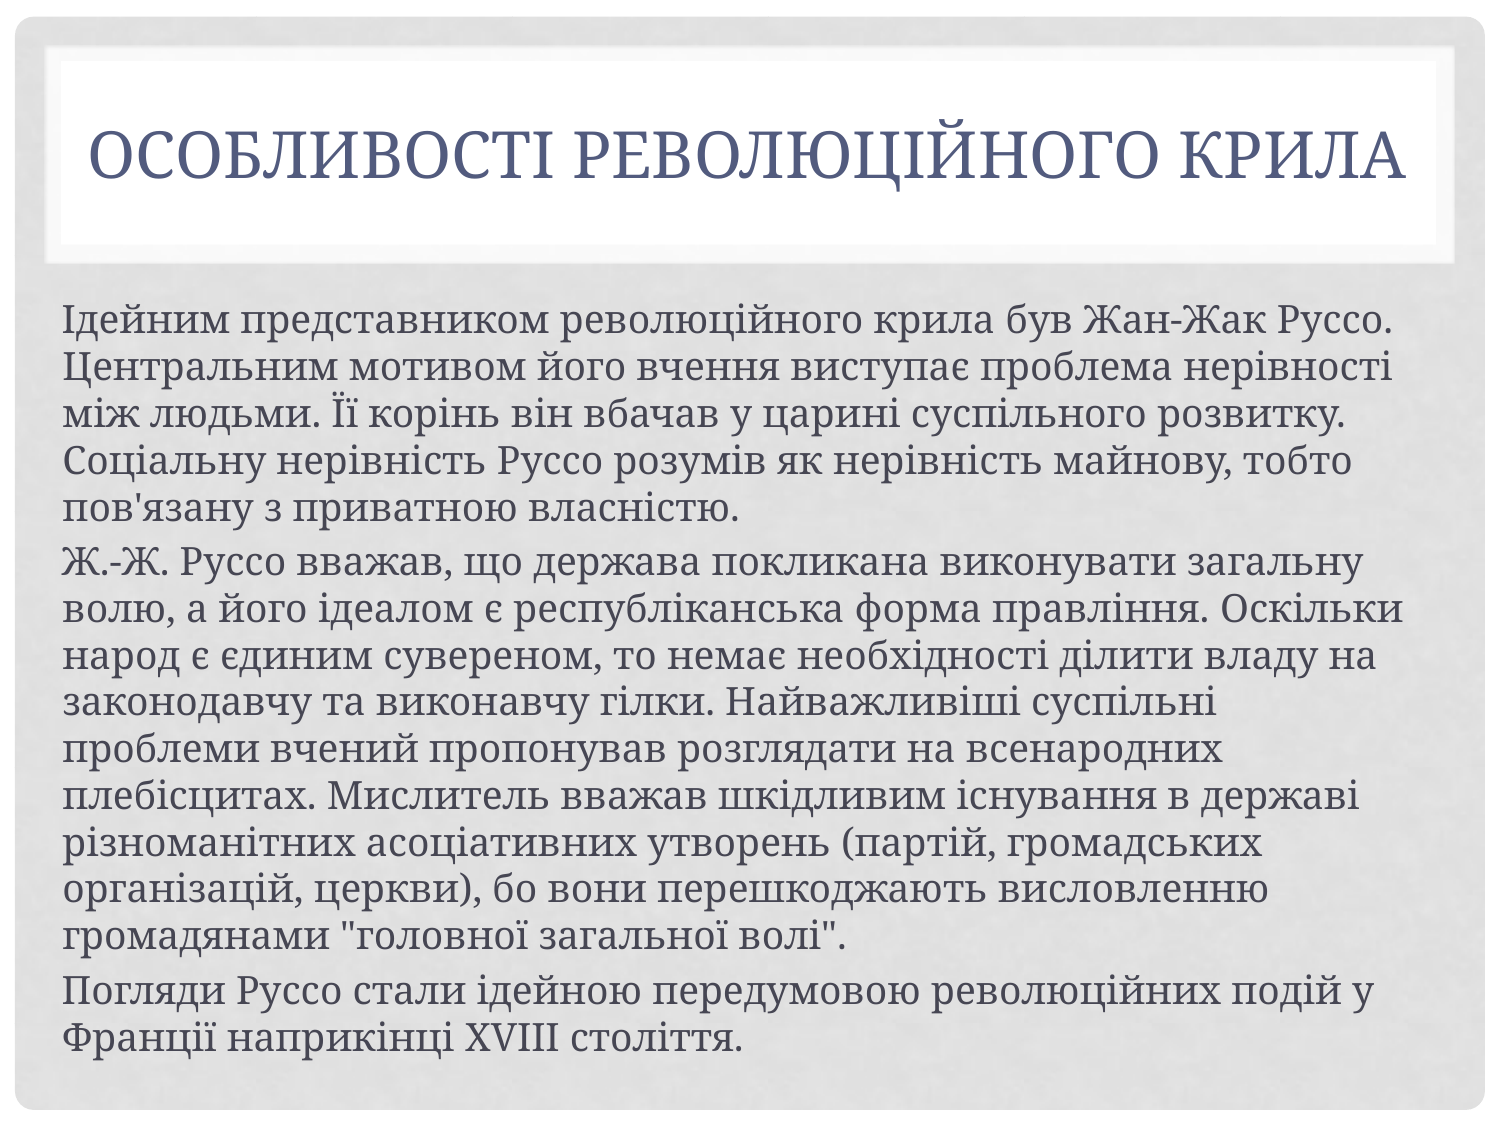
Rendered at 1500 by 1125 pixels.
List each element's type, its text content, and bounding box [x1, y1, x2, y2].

list Ідейним представником революційного крила був Жан-Жак Руссо. Центральним мотивом його вчення виступає проблема нерівності між людьми. Її корінь він вбачав у царині суспільного розвитку. Соціальну нерівність Руссо розумів як нерівність майнову, тобто пов'язану з приватною власністю. Ж.-Ж. Руссо вважав, що держава покликана виконувати загальну волю, а його ідеалом є республіканська форма правління. Оскільки народ є єдиним сувереном, то немає необхідності ділити владу на законодавчу та виконавчу гілки. Найважливіші суспільні проблеми вчений пропонував розглядати на всенародних плебісцитах. Мислитель вважав шкідливим існування в державі різноманітних асоціативних утворень (партій, громадських організацій, церкви), бо вони перешкоджають висловленню громадянами "головної загальної волі". Погляди Руссо стали ідейною передумовою революційних подій у Франції наприкінці XVIII століття. [0, 287, 1425, 1083]
title Особливості революційного крила [69, 66, 1425, 238]
